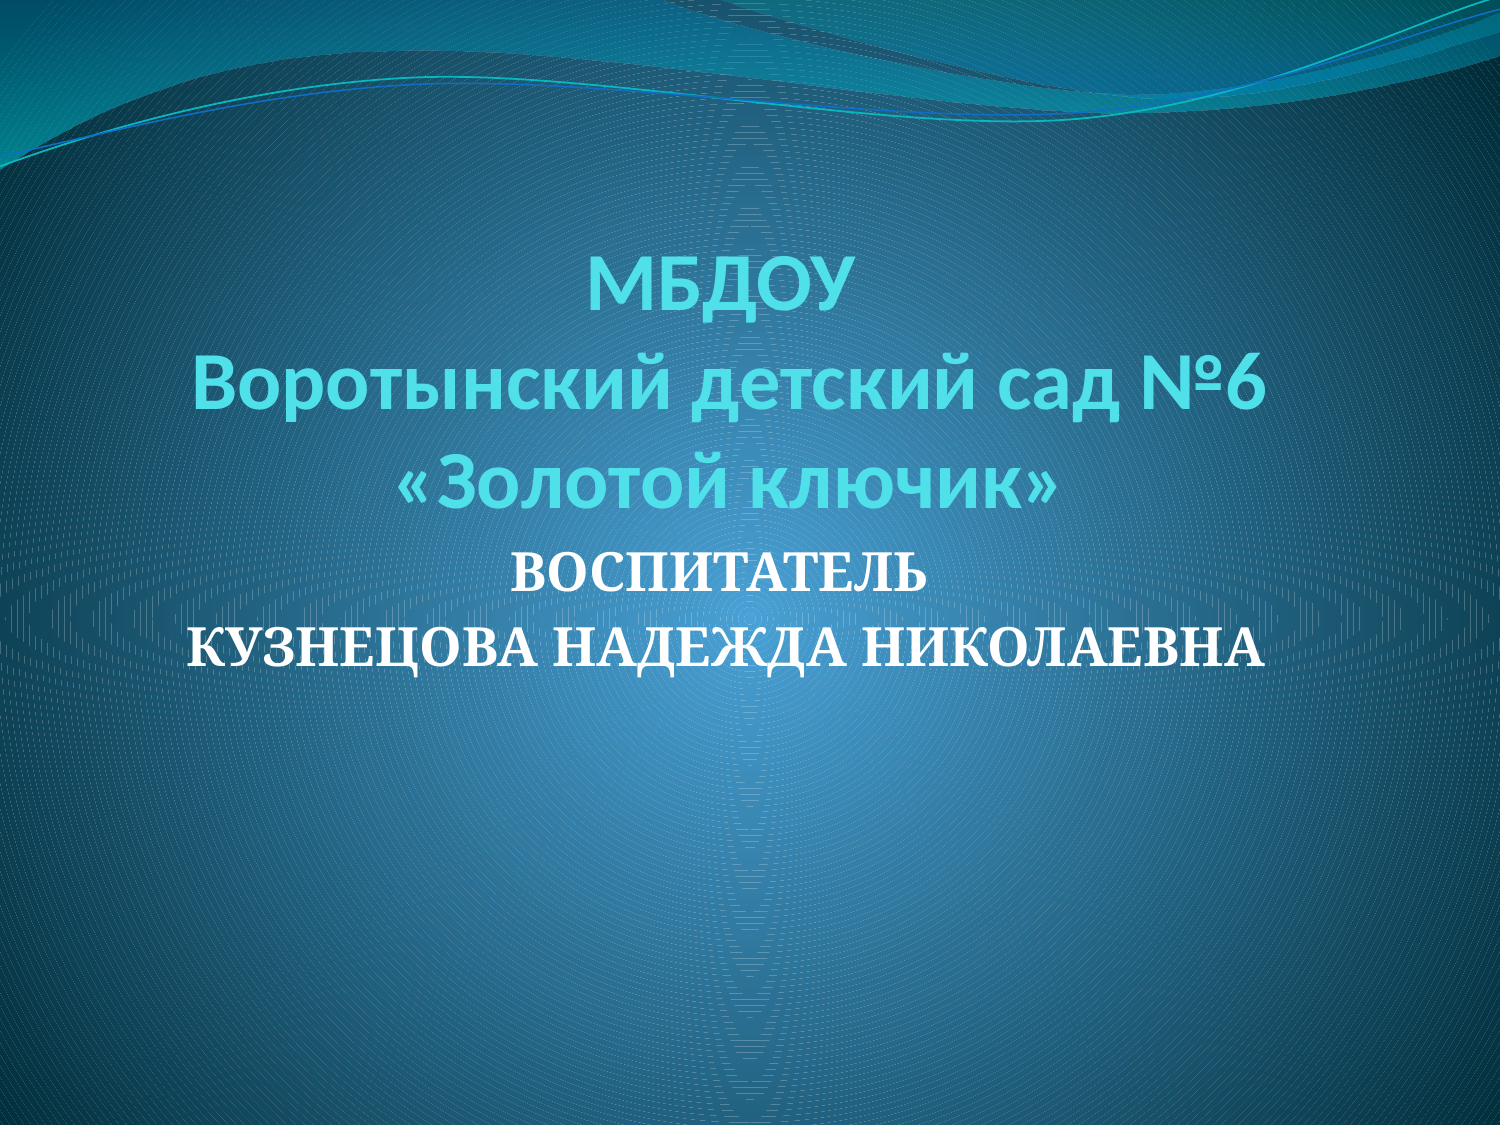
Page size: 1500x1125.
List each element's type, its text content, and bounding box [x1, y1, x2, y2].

subtitle ВОСПИТАТЕЛЬ КУЗНЕЦОВА НАДЕЖДА НИКОЛАЕВНА [87, 529, 1376, 818]
title МБДОУ Воротынский детский сад №6 «Золотой ключик» [87, 224, 1376, 525]
